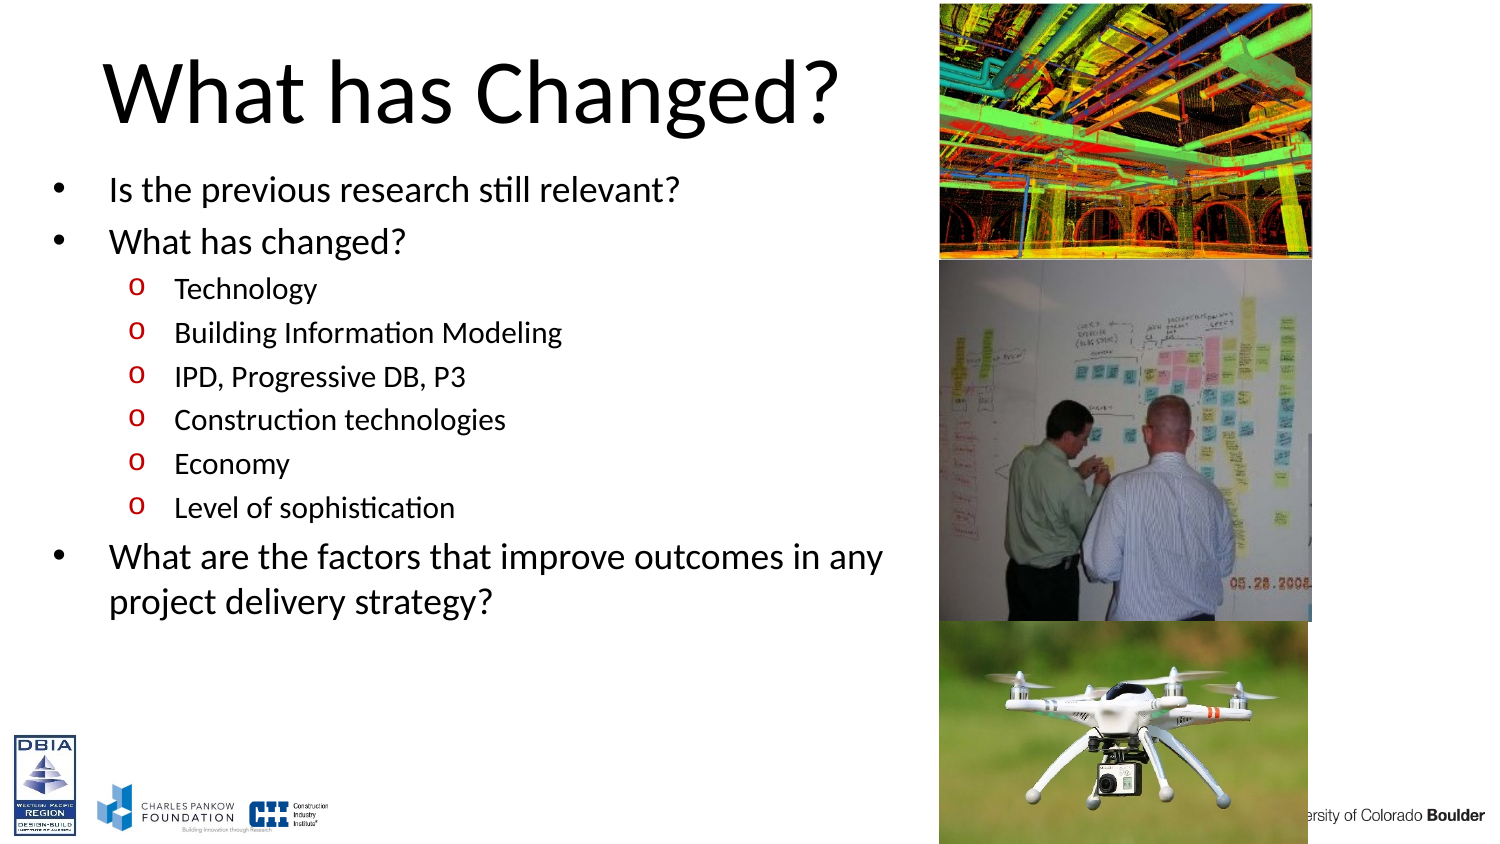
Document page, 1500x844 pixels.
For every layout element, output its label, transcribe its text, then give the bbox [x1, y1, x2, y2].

picture [938, 3, 1488, 844]
picture [12, 734, 77, 837]
list Is the previous research still relevant? What has changed? Technology Building Information Modeling IPD, Progressive DB, P3 Construction technologies Economy Level of sophistication What are the factors that improve outcomes in any project delivery strategy? [37, 157, 933, 729]
title What has Changed? [87, 16, 933, 157]
picture [96, 776, 328, 837]
